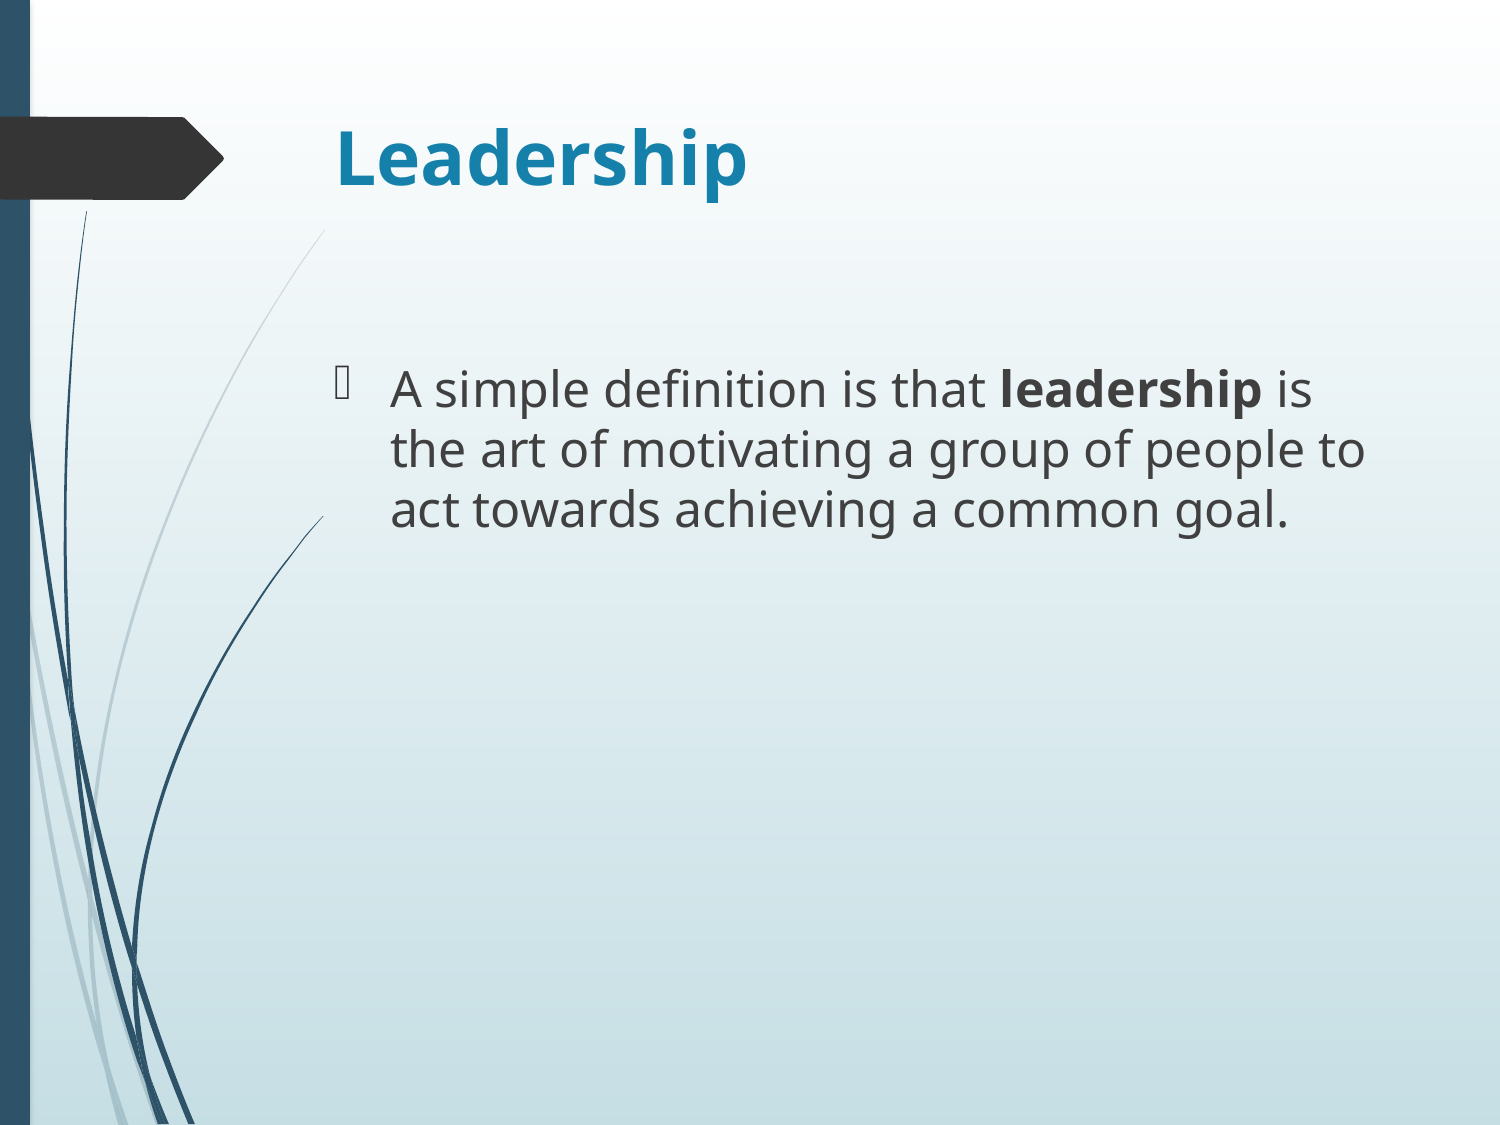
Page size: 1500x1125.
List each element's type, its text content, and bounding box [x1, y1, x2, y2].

title Leadership [319, 102, 1400, 313]
list A simple definition is that leadership is the art of motivating a group of people to act towards achieving a common goal. [318, 350, 1400, 970]
